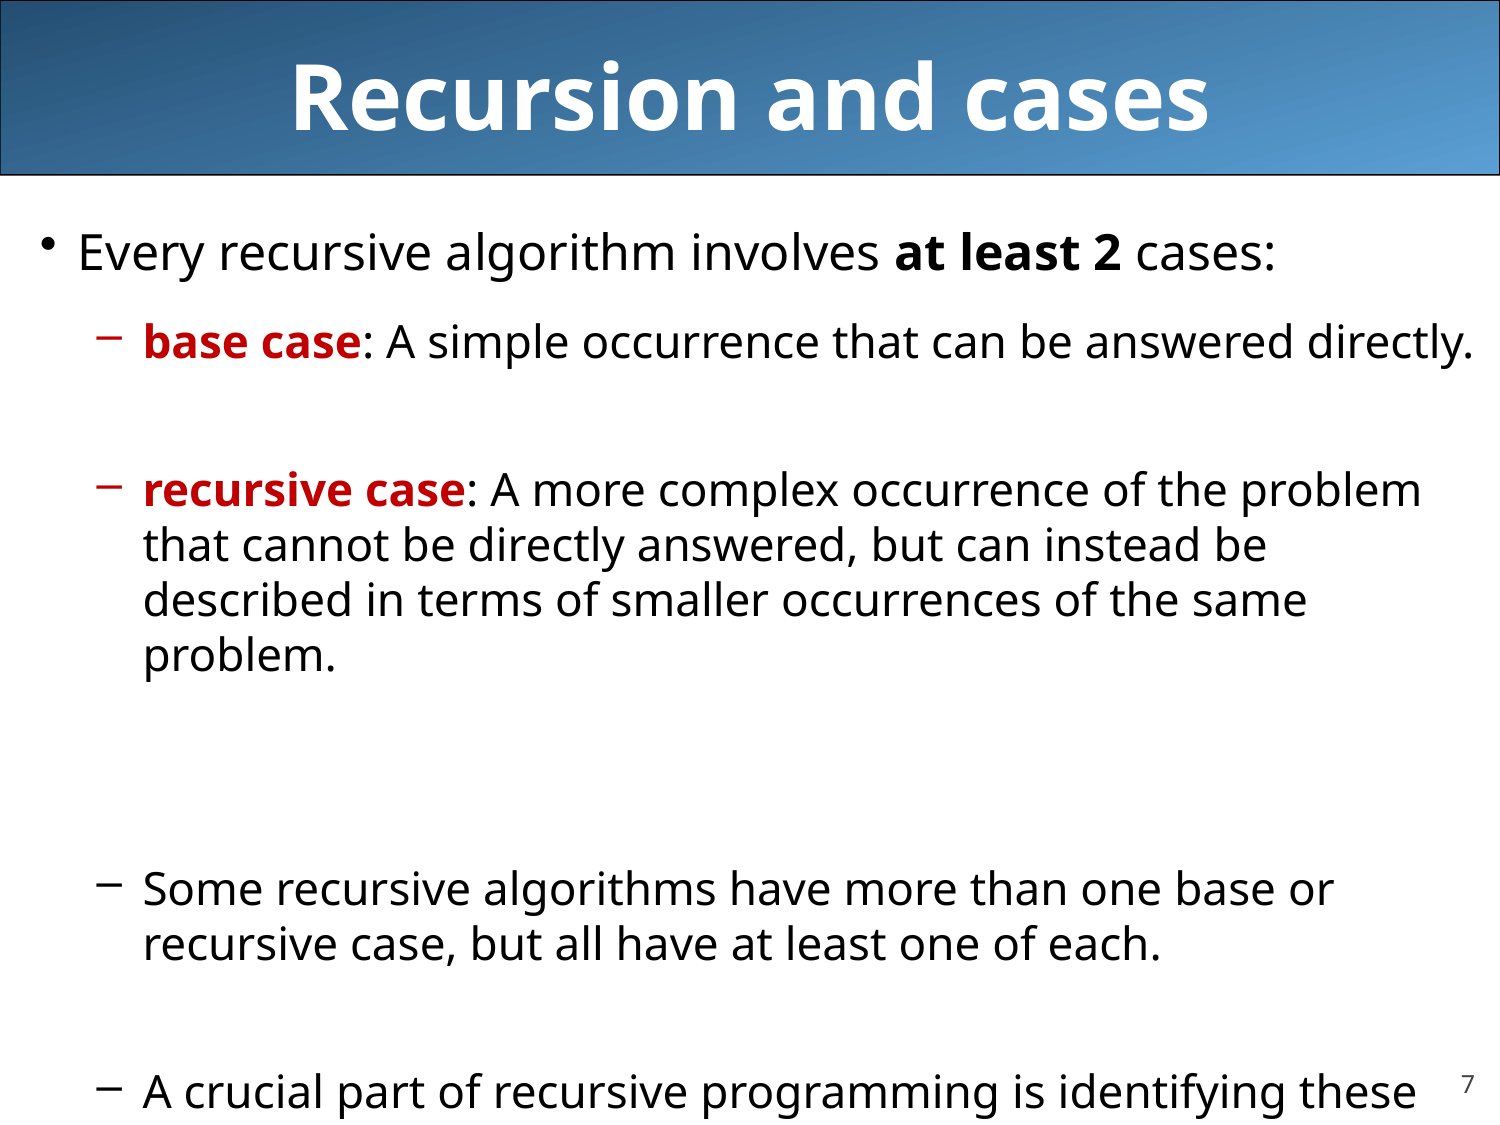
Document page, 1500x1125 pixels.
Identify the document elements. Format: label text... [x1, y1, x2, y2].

title Recursion and cases [75, 0, 1425, 188]
list Every recursive algorithm involves at least 2 cases: base case: A simple occurrence that can be answered directly. recursive case: A more complex occurrence of the problem that cannot be directly answered, but can instead be described in terms of smaller occurrences of the same problem. Some recursive algorithms have more than one base or recursive case, but all have at least one of each. A crucial part of recursive programming is identifying these cases. [24, 212, 1500, 1063]
